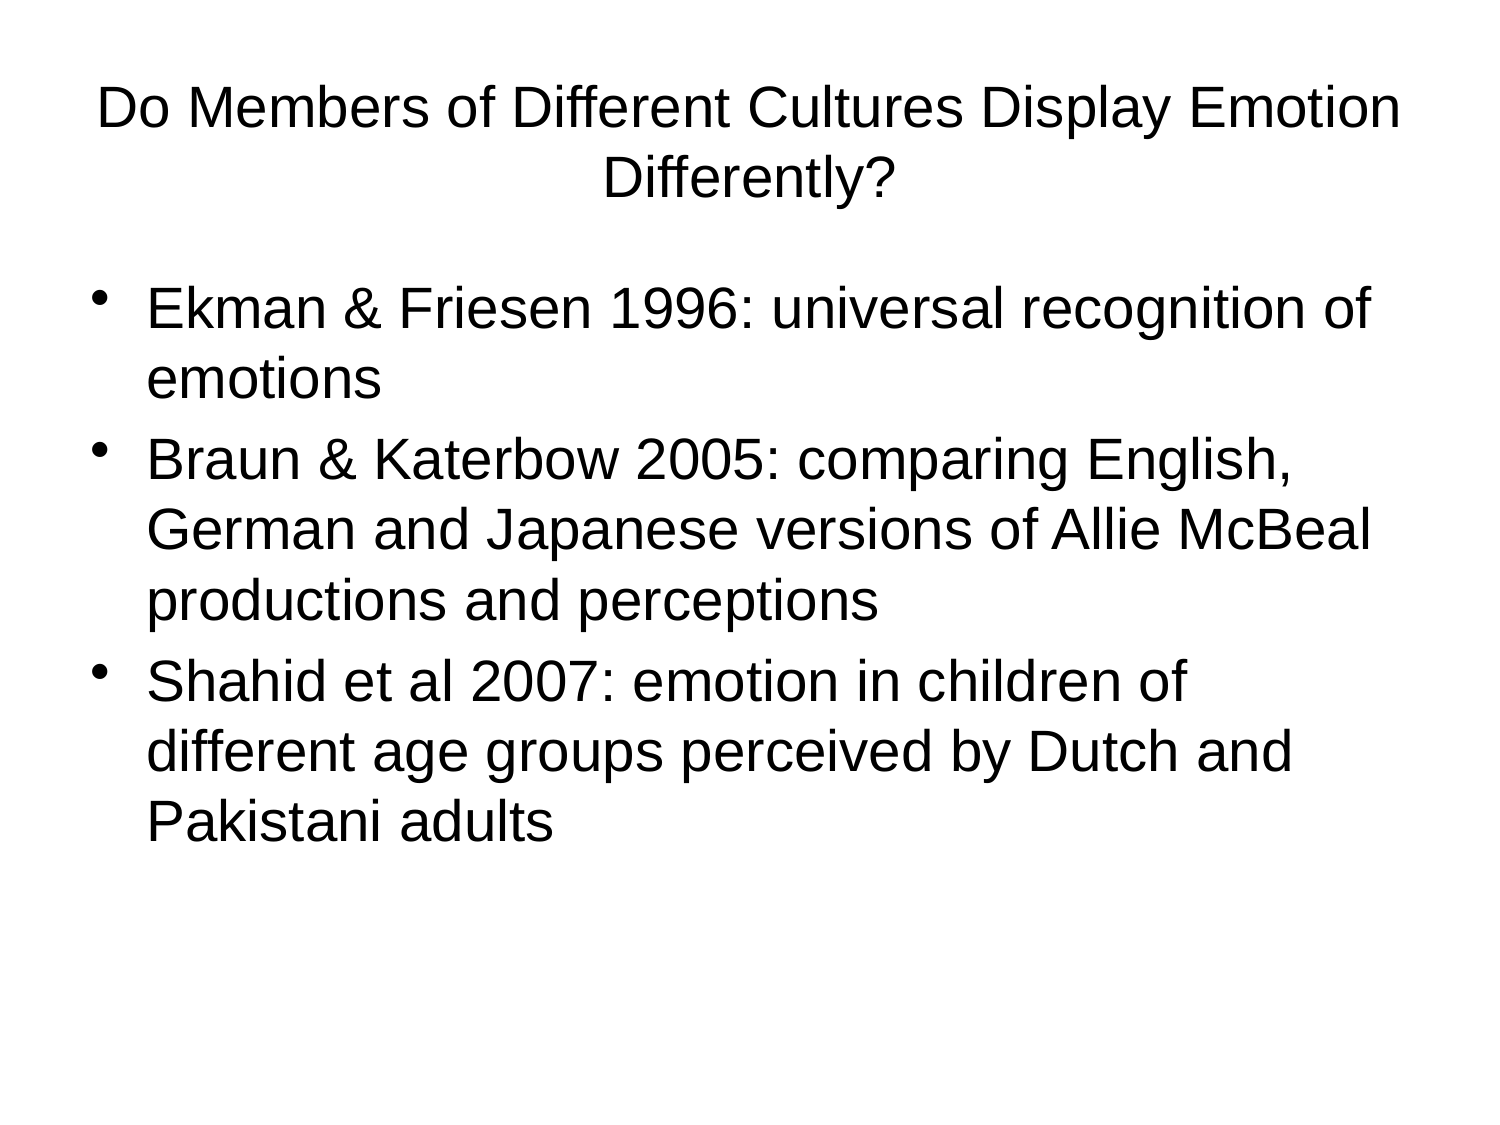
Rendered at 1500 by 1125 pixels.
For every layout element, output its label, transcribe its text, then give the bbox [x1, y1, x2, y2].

title Do Members of Different Cultures Display Emotion Differently? [74, 44, 1426, 233]
list Ekman & Friesen 1996: universal recognition of emotions Braun & Katerbow 2005: comparing English, German and Japanese versions of Allie McBeal productions and perceptions Shahid et al 2007: emotion in children of different age groups perceived by Dutch and Pakistani adults [74, 262, 1426, 1006]
